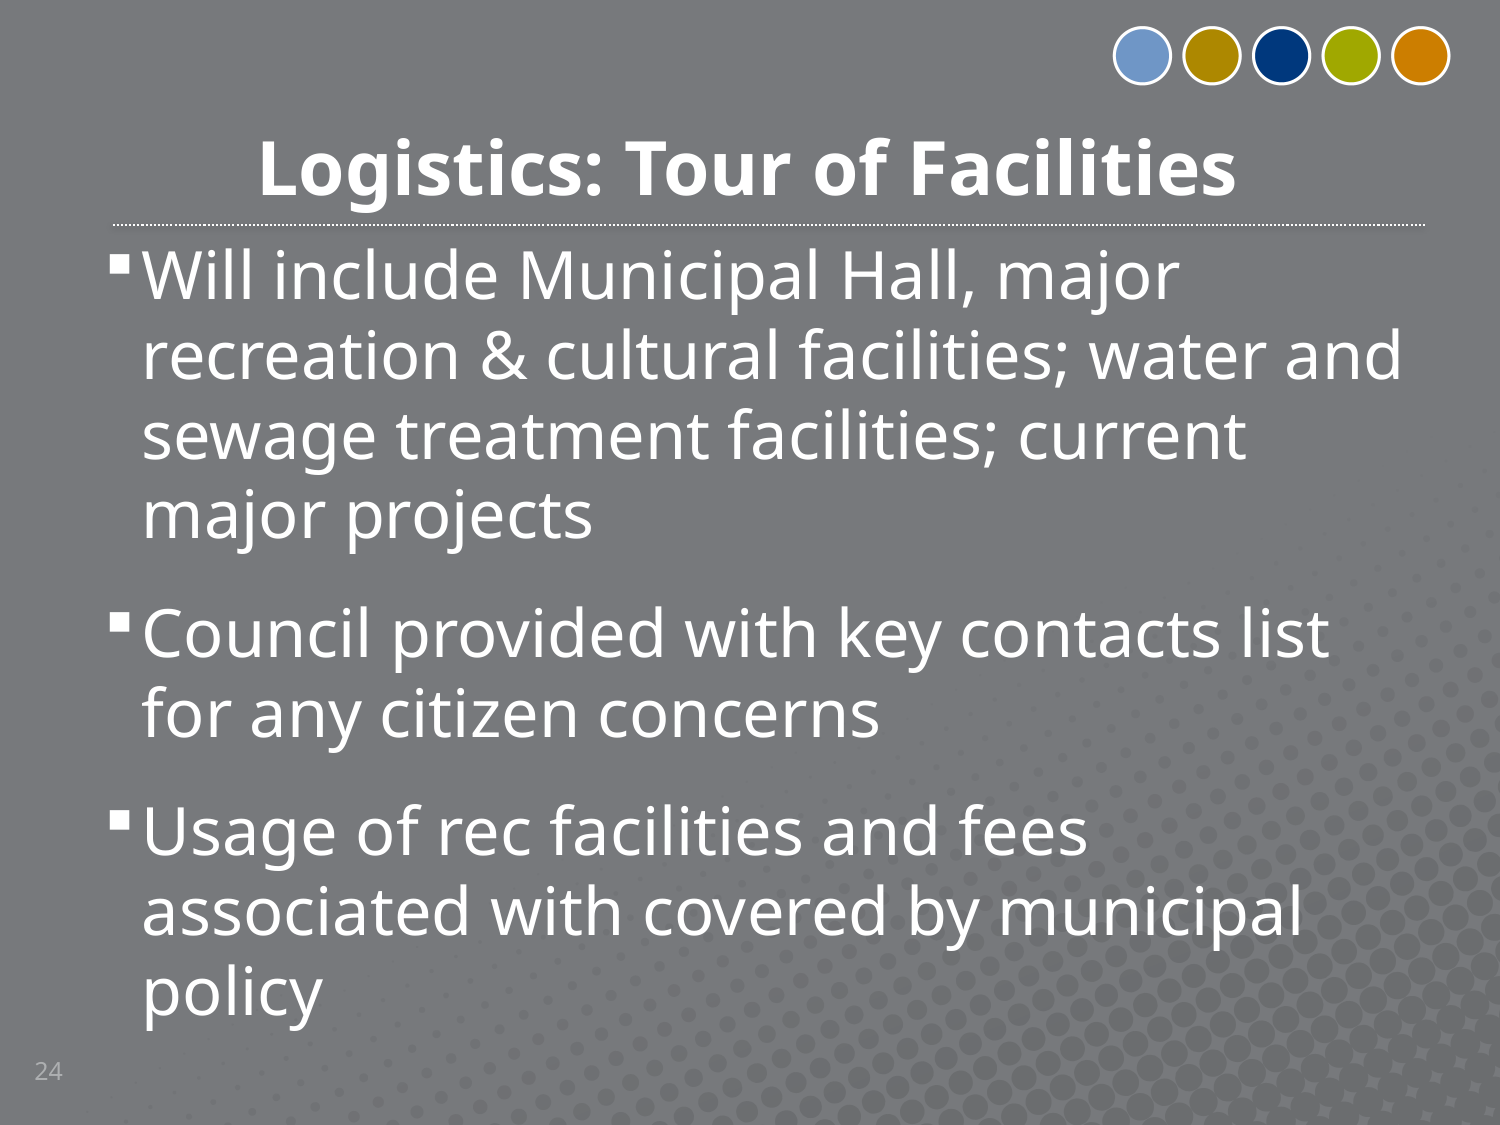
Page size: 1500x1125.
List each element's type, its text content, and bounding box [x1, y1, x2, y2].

picture [0, 0, 1500, 1125]
title Logistics: Tour of Facilities [70, 112, 1425, 225]
list Will include Municipal Hall, major recreation & cultural facilities; water and sewage treatment facilities; current major projects Council provided with key contacts list for any citizen concerns Usage of rec facilities and fees associated with covered by municipal policy [89, 224, 1424, 1050]
